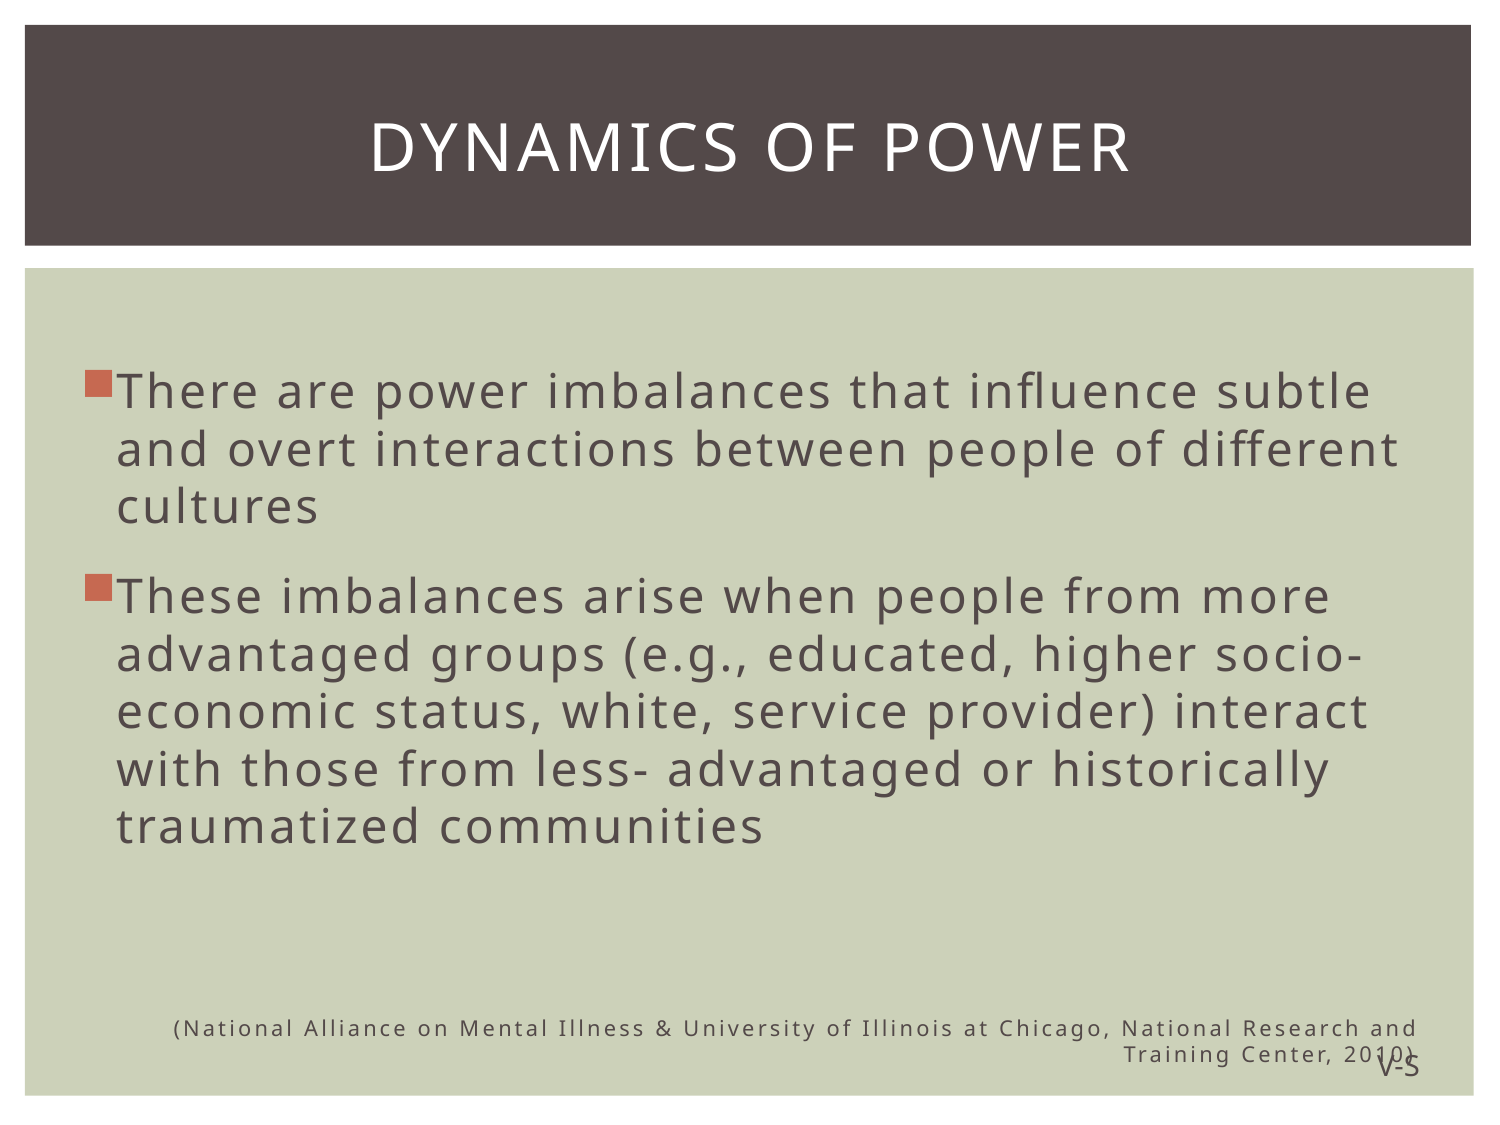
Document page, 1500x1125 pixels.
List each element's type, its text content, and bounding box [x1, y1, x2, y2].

title Dynamics of Power [62, 58, 1438, 232]
slide_number V-S [1349, 1041, 1448, 1089]
list There are power imbalances that influence subtle and overt interactions between people of different cultures These imbalances arise when people from more advantaged groups (e.g., educated, higher socio-economic status, white, service provider) interact with those from less- advantaged or historically traumatized communities (National Alliance on Mental Illness & University of Illinois at Chicago, National Research and Training Center, 2010) [58, 353, 1438, 1077]
